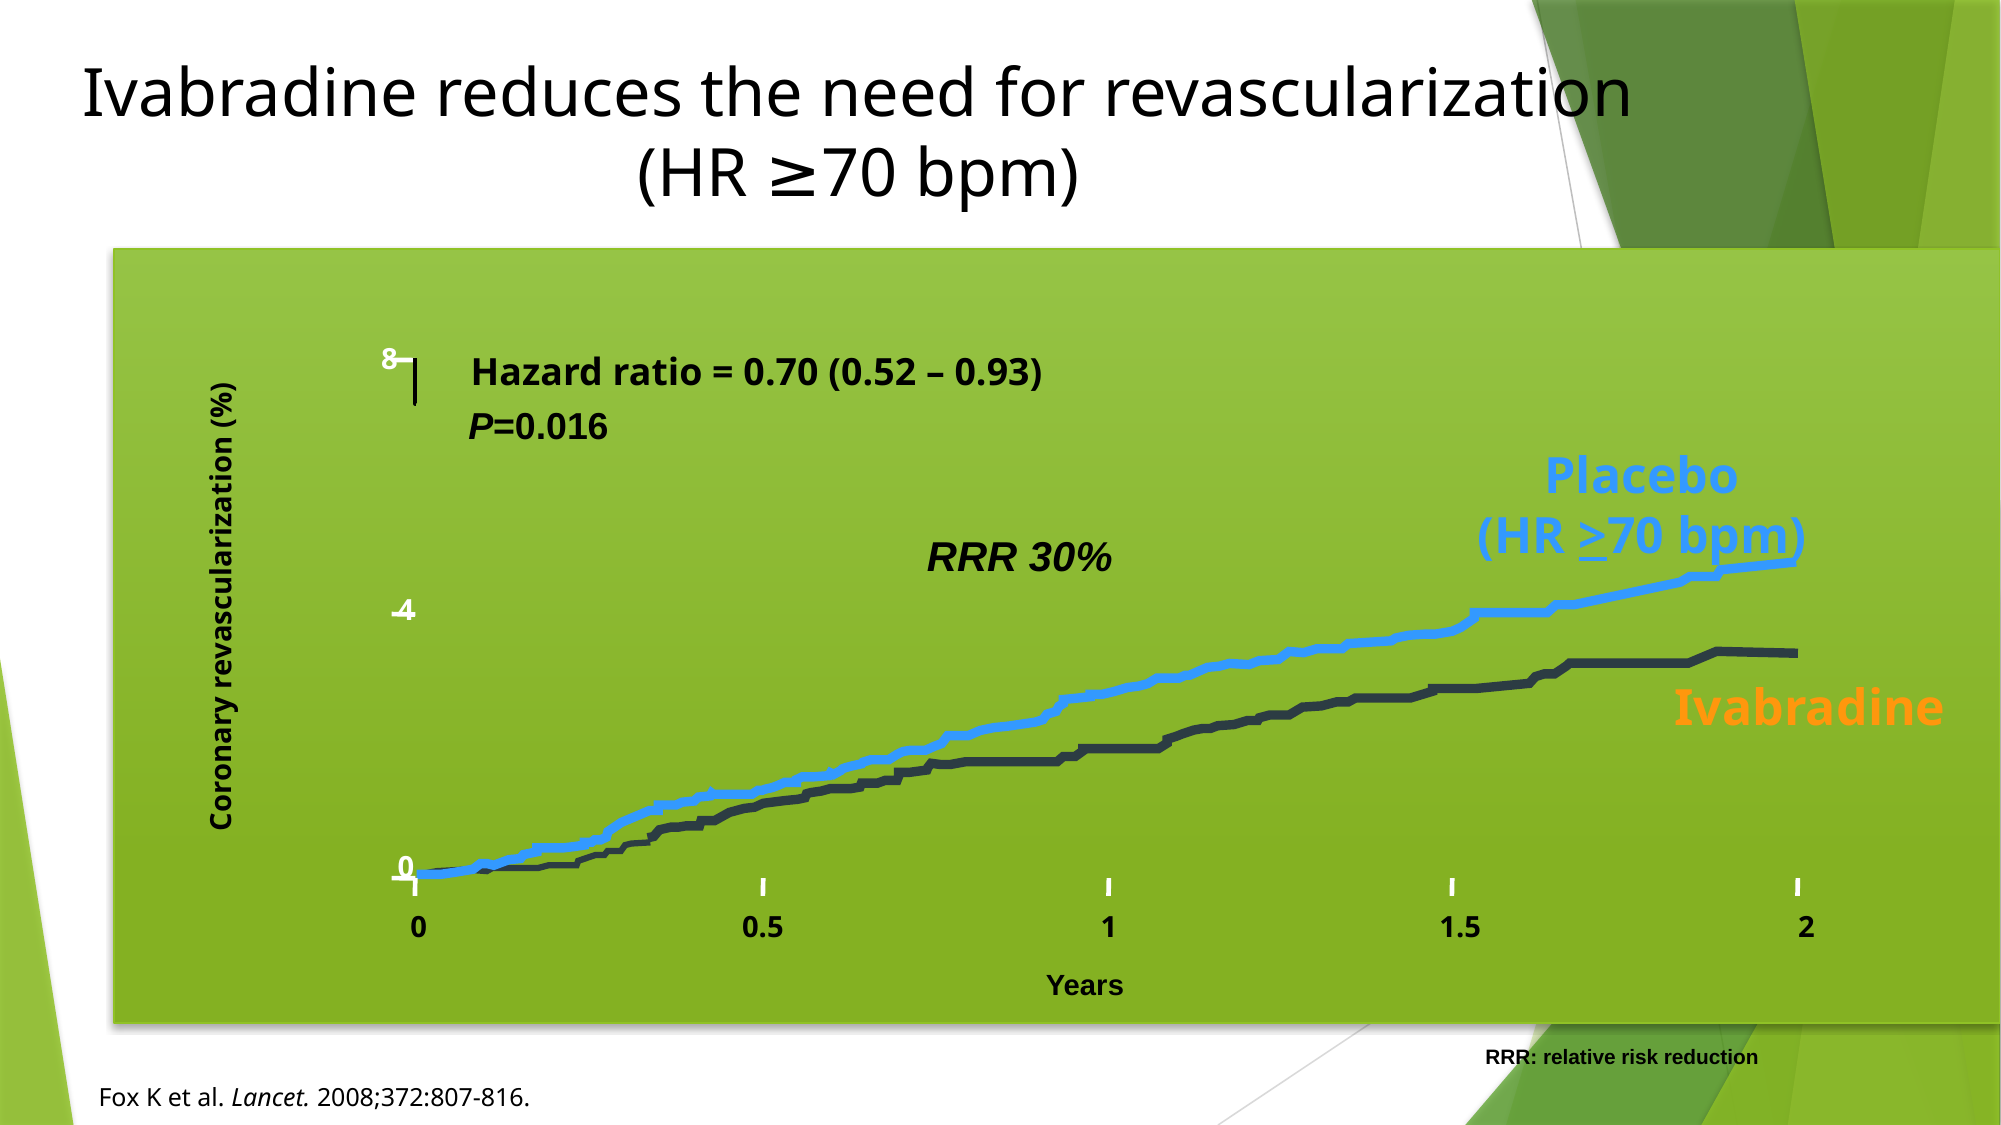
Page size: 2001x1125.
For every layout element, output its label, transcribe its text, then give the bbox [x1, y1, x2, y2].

text_box [113, 248, 2000, 1024]
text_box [409, 907, 1816, 944]
text_box 4 [308, 590, 415, 626]
text_box [416, 564, 1787, 875]
text_box RRR: relative risk reduction [1485, 1046, 1977, 1070]
text_box 8 [291, 340, 398, 376]
text_box Ivabradine [1665, 681, 1946, 737]
text_box RRR 30% [893, 535, 1146, 581]
text_box Coronary revascularization (%) [201, 382, 238, 832]
text_box Years [1045, 966, 1125, 1047]
text_box Ivabradine reduces the need for revascularization (HR ≥70 bpm) [56, 42, 1661, 218]
text_box [647, 651, 1798, 838]
text_box 0 [308, 848, 415, 884]
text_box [414, 877, 1799, 897]
text_box [472, 842, 651, 872]
text_box Placebo (HR >70 bpm) [1477, 443, 1807, 564]
text_box Fox K et al. Lancet. 2008;372:807-816. [98, 1081, 531, 1112]
text_box P=0.016 [468, 402, 609, 448]
text_box Hazard ratio = 0.70 (0.52 – 0.93) [470, 353, 1044, 394]
